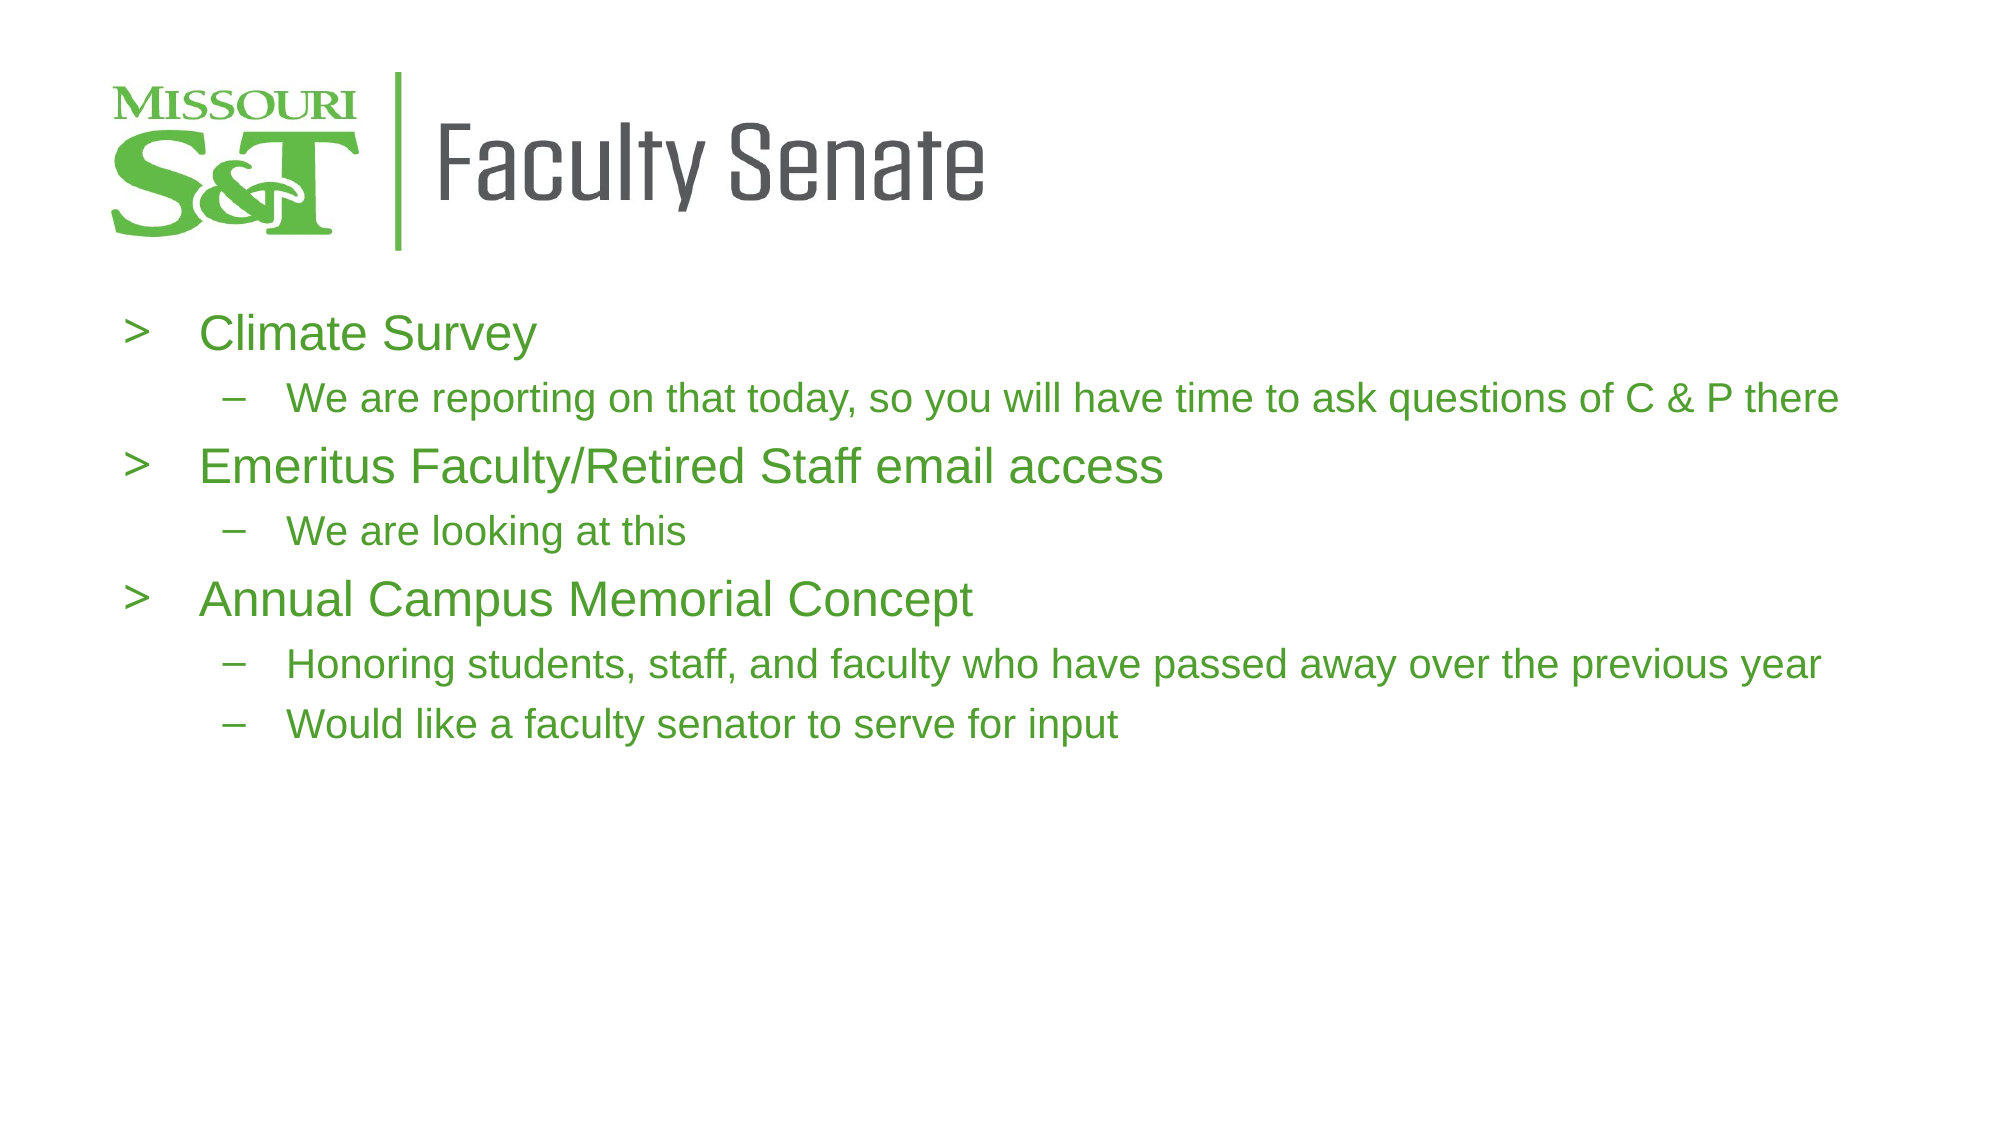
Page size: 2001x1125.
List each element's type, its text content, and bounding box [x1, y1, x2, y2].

list Climate Survey We are reporting on that today, so you will have time to ask questions of C & P there Emeritus Faculty/Retired Staff email access We are looking at this Annual Campus Memorial Concept Honoring students, staff, and faculty who have passed away over the previous year Would like a faculty senator to serve for input [103, 290, 1897, 1125]
picture [111, 72, 983, 251]
